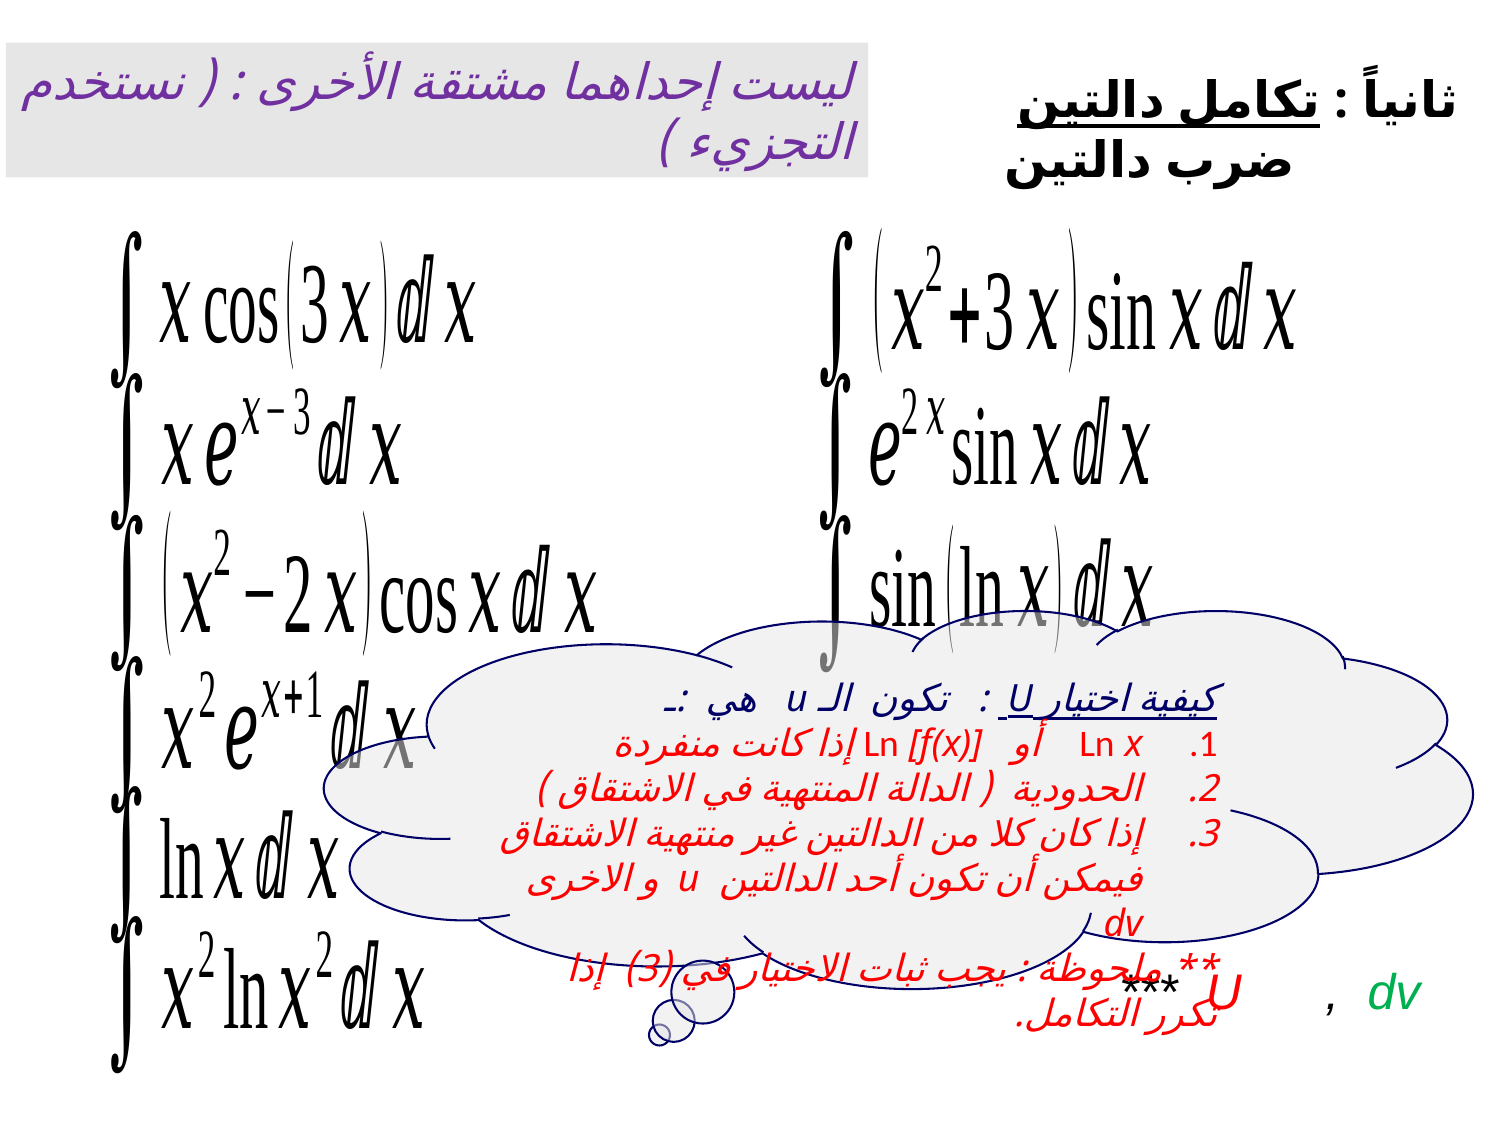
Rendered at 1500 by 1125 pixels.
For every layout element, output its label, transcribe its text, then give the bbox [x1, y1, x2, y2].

text_box ثانياً : تكامل دالتين ضرب دالتين [102, 59, 1473, 195]
text_box *** U , dv [1104, 952, 1500, 1027]
text_box كيفية اختيار U : تكون الـ u هي :ـ Ln x أو Ln [f(x)] إذا كانت منفردة الحدودية ( الدالة المنتهية في الاشتقاق ) إذا كان كلا من الدالتين غير منتهية الاشتقاق فيمكن أن تكون أحد الدالتين u و الاخرى dv ** ملحوظة : يجب ثبات الاختيار في (3) إذا تكرر التكامل. [323, 610, 1474, 1046]
text_box ليست إحداهما مشتقة الأخرى : ( نستخدم التجزيء ) [5, 42, 869, 178]
